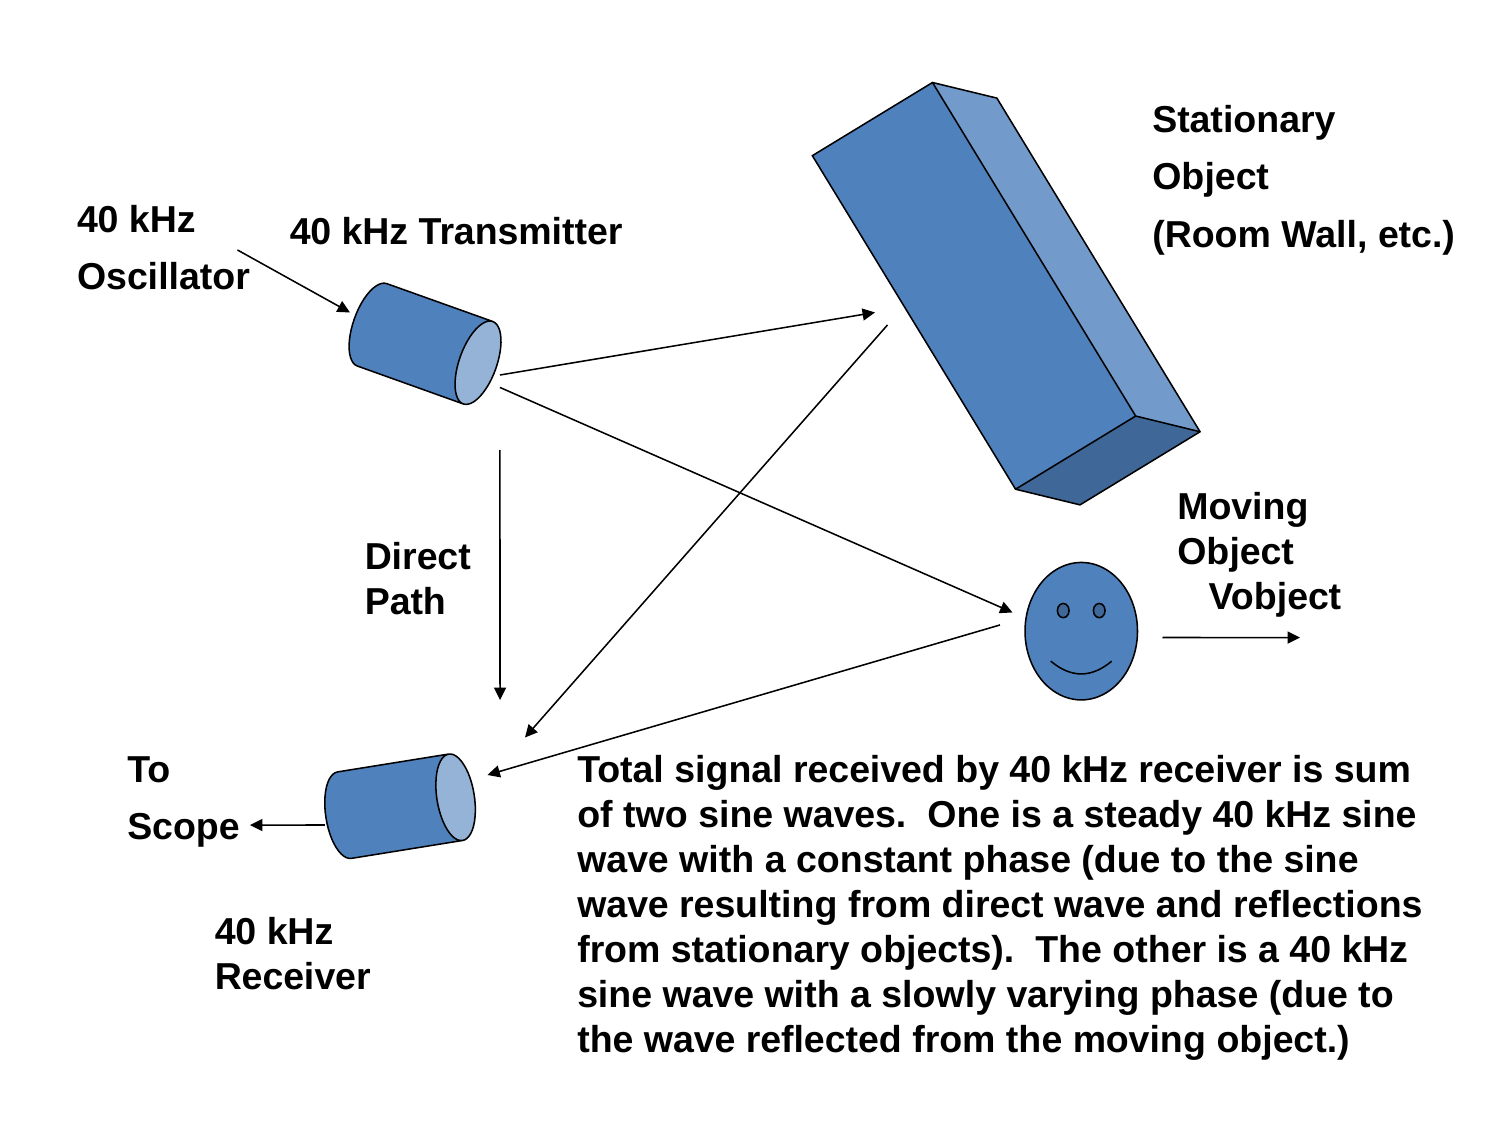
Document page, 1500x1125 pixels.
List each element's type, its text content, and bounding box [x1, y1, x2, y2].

text_box [525, 324, 888, 738]
text_box [499, 308, 875, 376]
text_box [1162, 631, 1300, 644]
text_box Stationary Object (Room Wall, etc.) [1137, 87, 1500, 263]
text_box [1025, 562, 1138, 700]
text_box [493, 630, 507, 700]
text_box 40 kHz Receiver [199, 899, 513, 1005]
text_box [288, 277, 350, 313]
text_box To Scope [112, 737, 275, 855]
text_box [324, 754, 476, 859]
text_box [349, 283, 501, 405]
text_box Total signal received by 40 kHz receiver is sum of two sine waves. One is a steady 40 kHz sine wave with a constant phase (due to the sine wave resulting from direct wave and reflections from stationary objects). The other is a 40 kHz sine wave with a slowly varying phase (due to the wave reflected from the moving object.) [562, 737, 1450, 1068]
text_box [812, 82, 1201, 505]
text_box 40 kHz Oscillator [62, 187, 288, 305]
text_box Direct Path [349, 524, 563, 630]
text_box [740, 493, 1013, 614]
text_box 40 kHz Transmitter [288, 199, 675, 260]
text_box Moving Object Vobject [1162, 474, 1450, 625]
text_box [487, 753, 562, 778]
